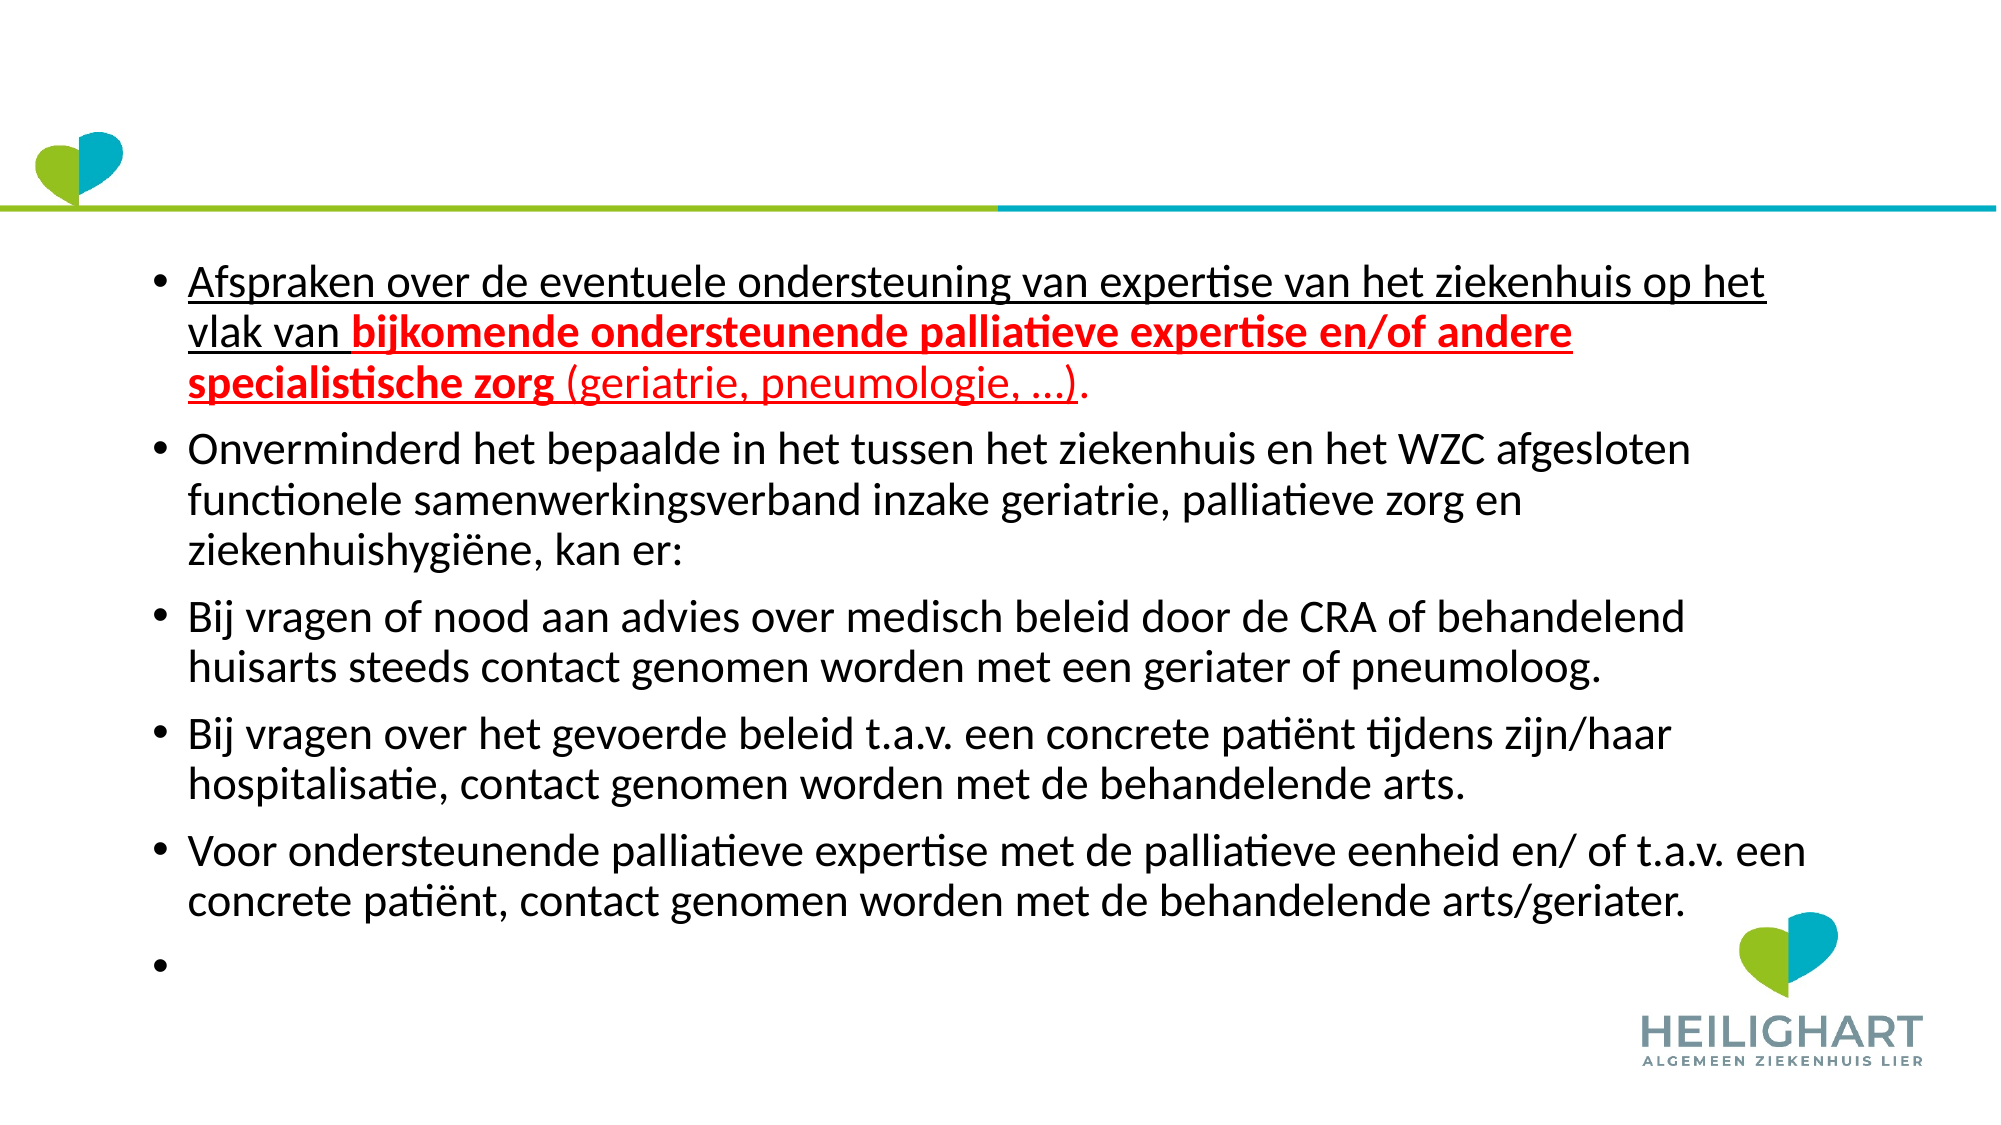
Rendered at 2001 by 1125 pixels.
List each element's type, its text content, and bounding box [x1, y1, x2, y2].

picture [18, 132, 138, 205]
picture [1642, 912, 1923, 1066]
list Afspraken over de eventuele ondersteuning van expertise van het ziekenhuis op het vlak van bijkomende ondersteunende palliatieve expertise en/of andere specialistische zorg (geriatrie, pneumologie, …). Onverminderd het bepaalde in het tussen het ziekenhuis en het WZC afgesloten functionele samenwerkingsverband inzake geriatrie, palliatieve zorg en ziekenhuishygiëne, kan er: Bij vragen of nood aan advies over medisch beleid door de CRA of behandelend huisarts steeds contact genomen worden met een geriater of pneumoloog. Bij vragen over het gevoerde beleid t.a.v. een concrete patiënt tijdens zijn/haar hospitalisatie, contact genomen worden met de behandelende arts. Voor ondersteunende palliatieve expertise met de palliatieve eenheid en/ of t.a.v. een concrete patiënt, contact genomen worden met de behandelende arts/geriater. [137, 249, 1863, 1014]
